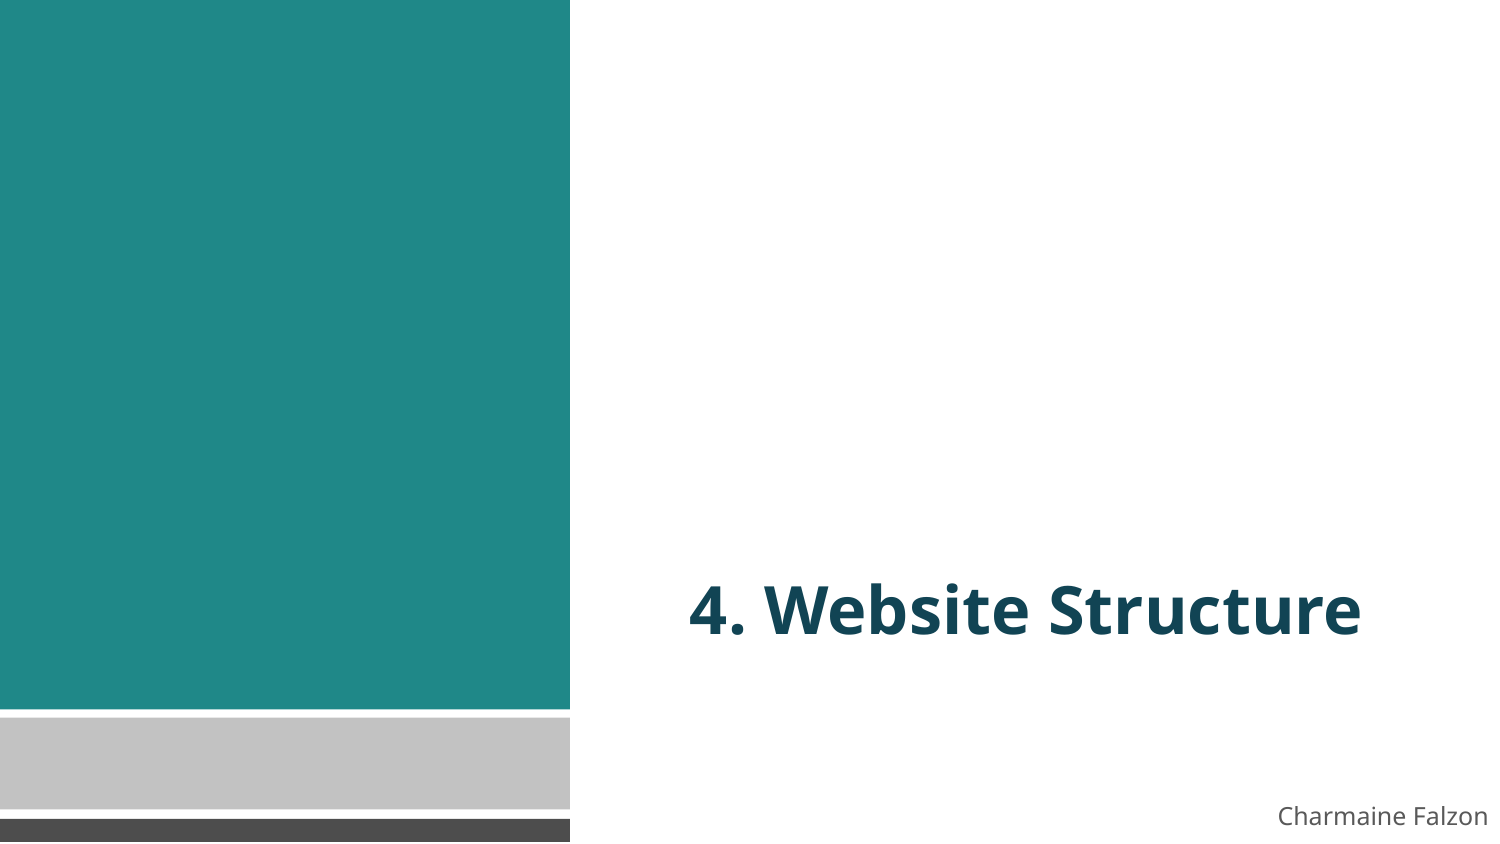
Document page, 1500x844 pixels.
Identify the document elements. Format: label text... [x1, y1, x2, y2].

title 4. Website Structure [674, 421, 1414, 663]
